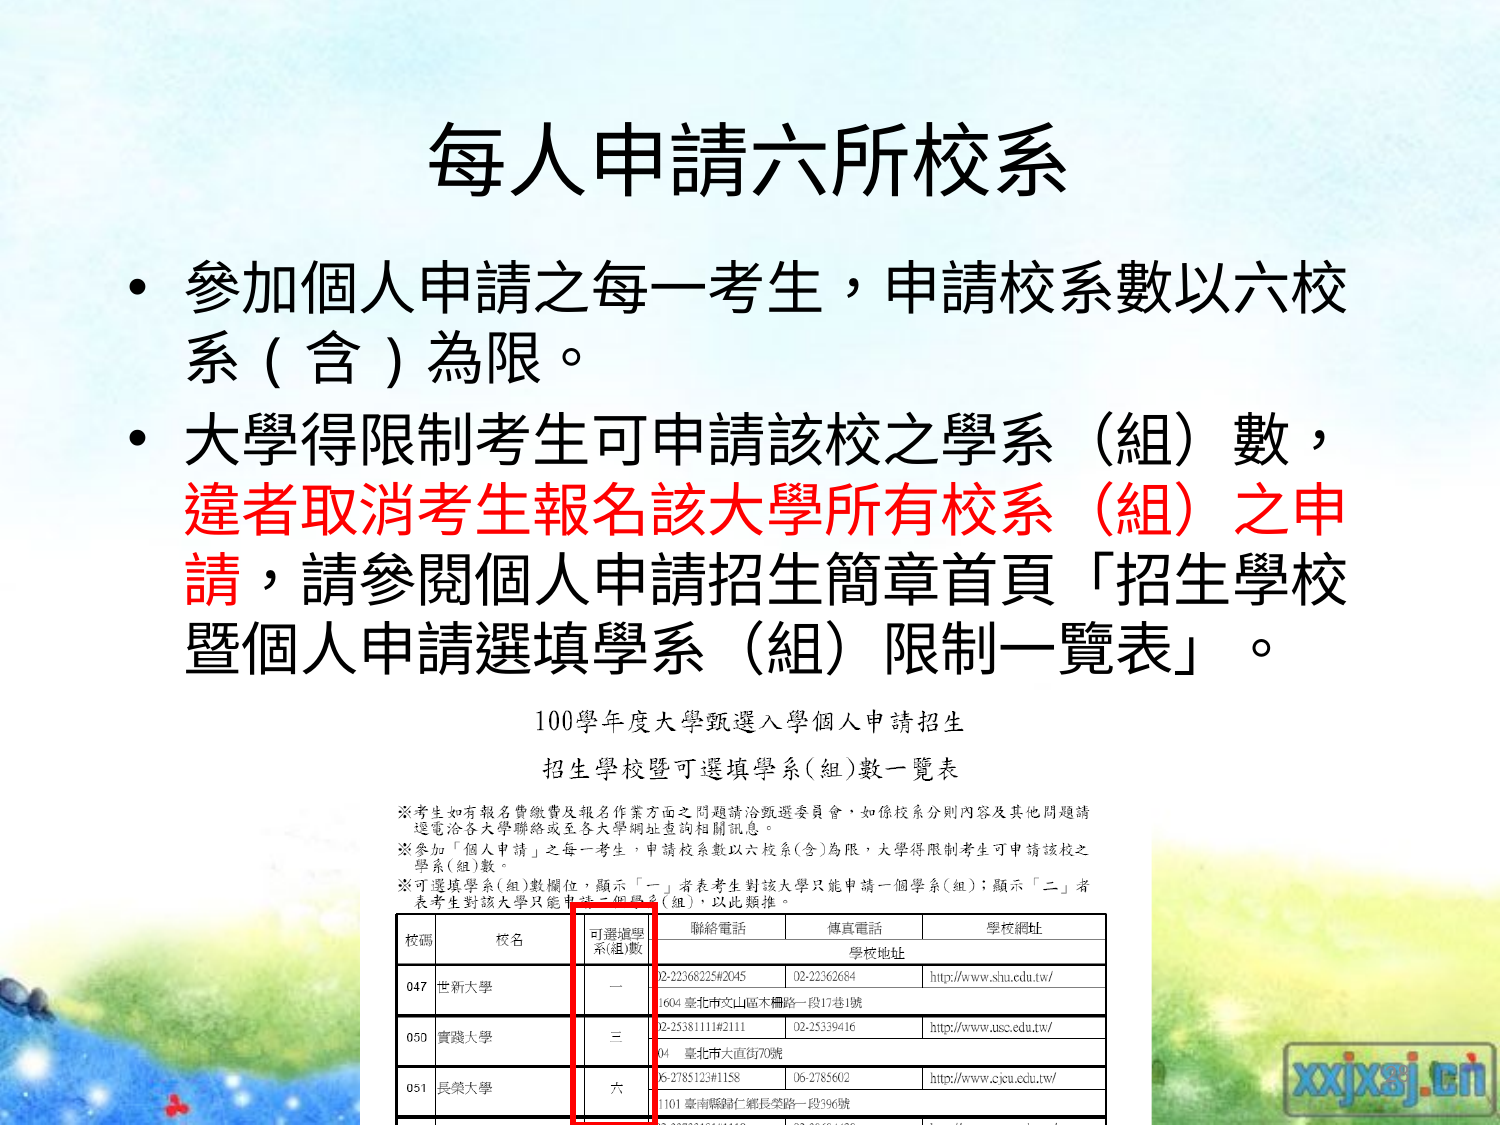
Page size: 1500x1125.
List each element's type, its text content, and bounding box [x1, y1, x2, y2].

slide_number 28 [1156, 1042, 1425, 1103]
picture [0, 0, 1500, 1125]
title 每人申請六所校系 [111, 101, 1388, 215]
list 參加個人申請之每一考生，申請校系數以六校系(含)為限。 大學得限制考生可申請該校之學系（組）數，違者取消考生報名該大學所有校系（組）之申請，請參閱個人申請招生簡章首頁「招生學校暨個人申請選填學系（組）限制一覽表」。 [111, 243, 1388, 1044]
